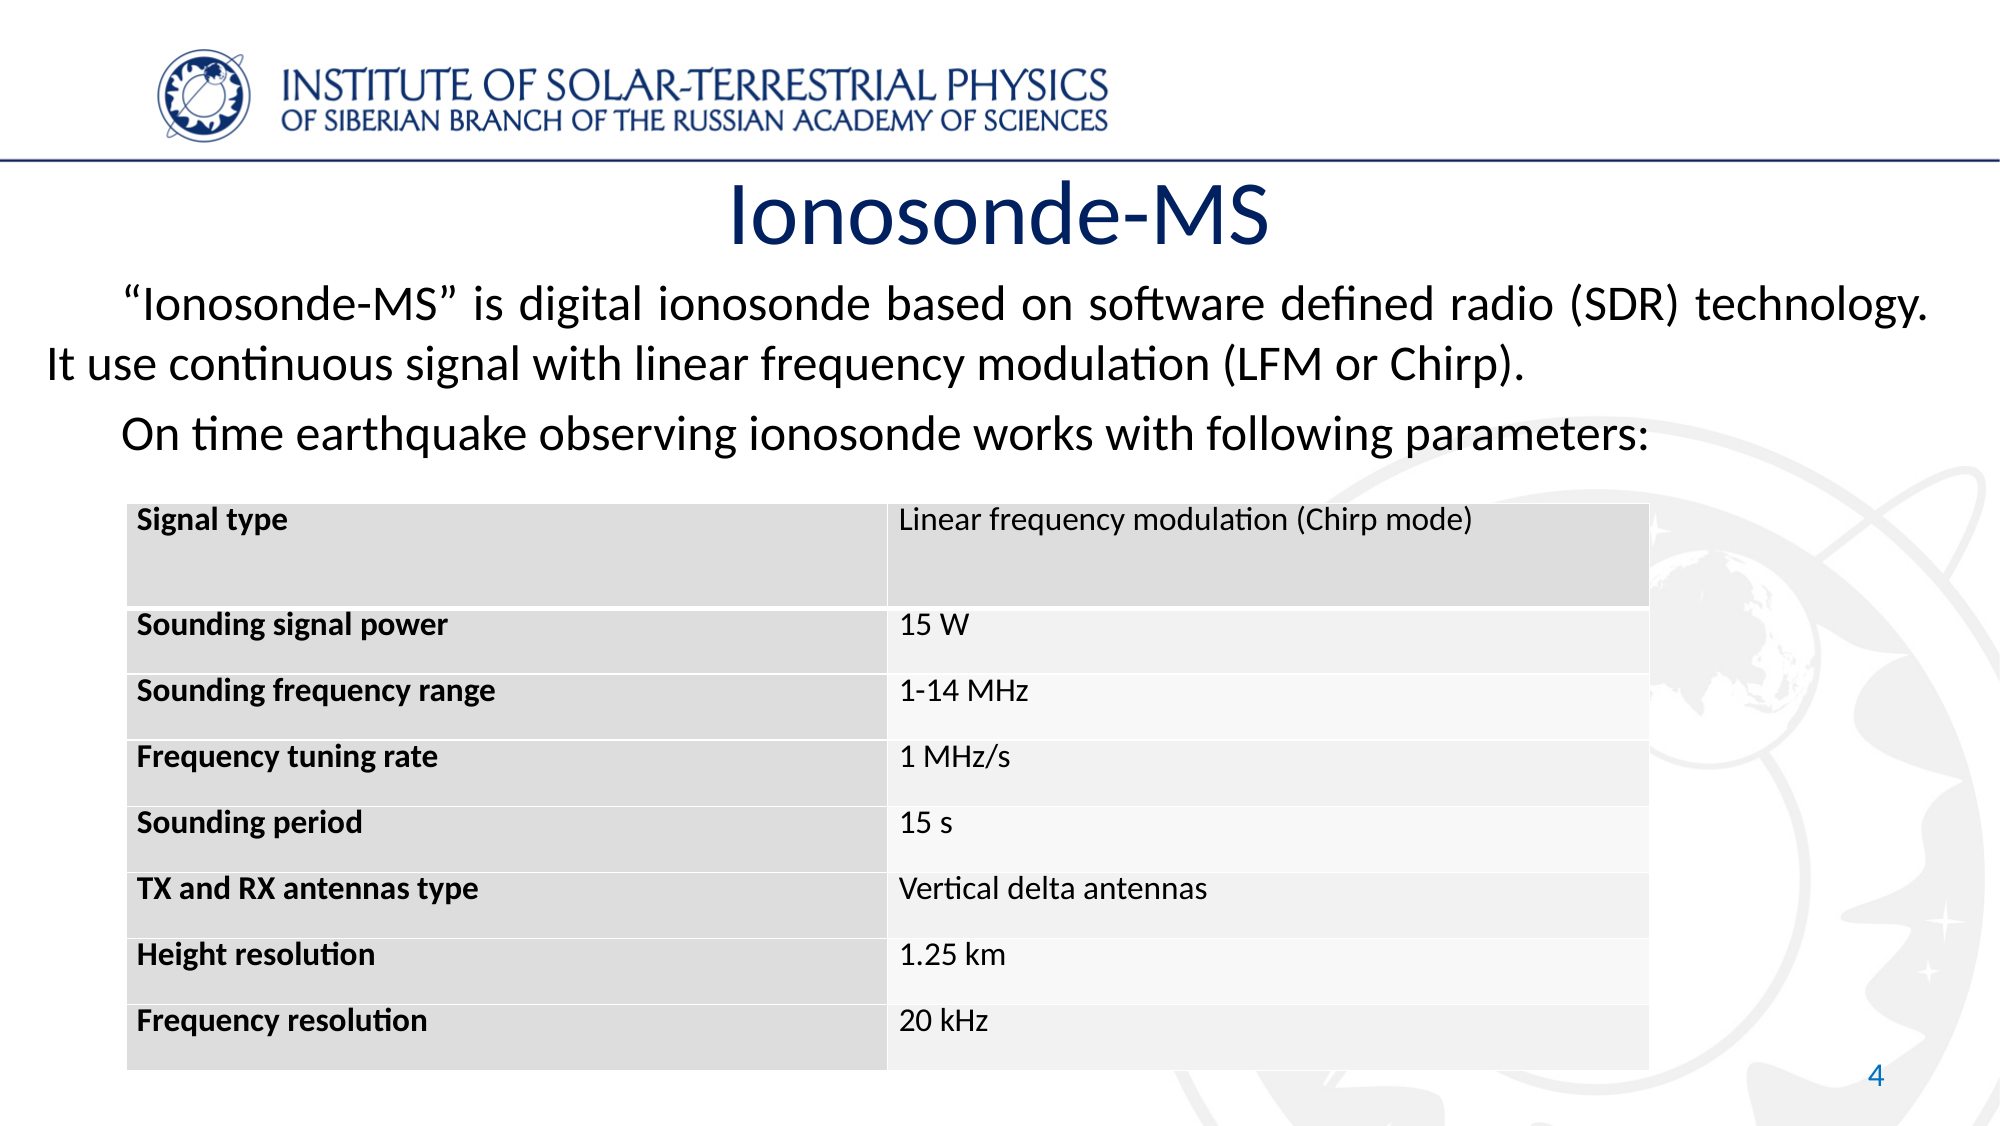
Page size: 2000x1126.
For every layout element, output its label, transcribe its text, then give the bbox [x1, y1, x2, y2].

table_cell Height resolution [127, 939, 887, 1004]
table_cell 20 kHz [888, 1005, 1649, 1070]
table_cell Vertical delta antennas [888, 873, 1649, 938]
table_cell Sounding signal power [127, 611, 887, 673]
list “Ionosonde-MS” is digital ionosonde based on software defined radio (SDR) technology. It use continuous signal with linear frequency modulation (LFM or Chirp). On time earthquake observing ionosonde works with following parameters: [31, 262, 1945, 1083]
table_header Signal type [127, 504, 887, 606]
table_cell Frequency resolution [127, 1005, 887, 1070]
slide_number 4 [1433, 1042, 1900, 1103]
table_cell 15 W [888, 611, 1649, 673]
table_cell TX and RX antennas type [127, 873, 887, 938]
table_cell 15 s [888, 807, 1649, 872]
table_cell Sounding period [127, 807, 887, 872]
table_cell 1.25 km [888, 939, 1649, 1004]
table_cell Sounding frequency range [127, 675, 887, 739]
title Ionosonde-MS [645, 113, 1355, 262]
table_header Linear frequency modulation (Chirp mode) [888, 504, 1649, 606]
table_cell Frequency tuning rate [127, 741, 887, 806]
picture [0, 0, 2000, 1126]
table_cell 1 MHz/s [888, 741, 1649, 806]
table_cell 1-14 MHz [888, 675, 1649, 739]
